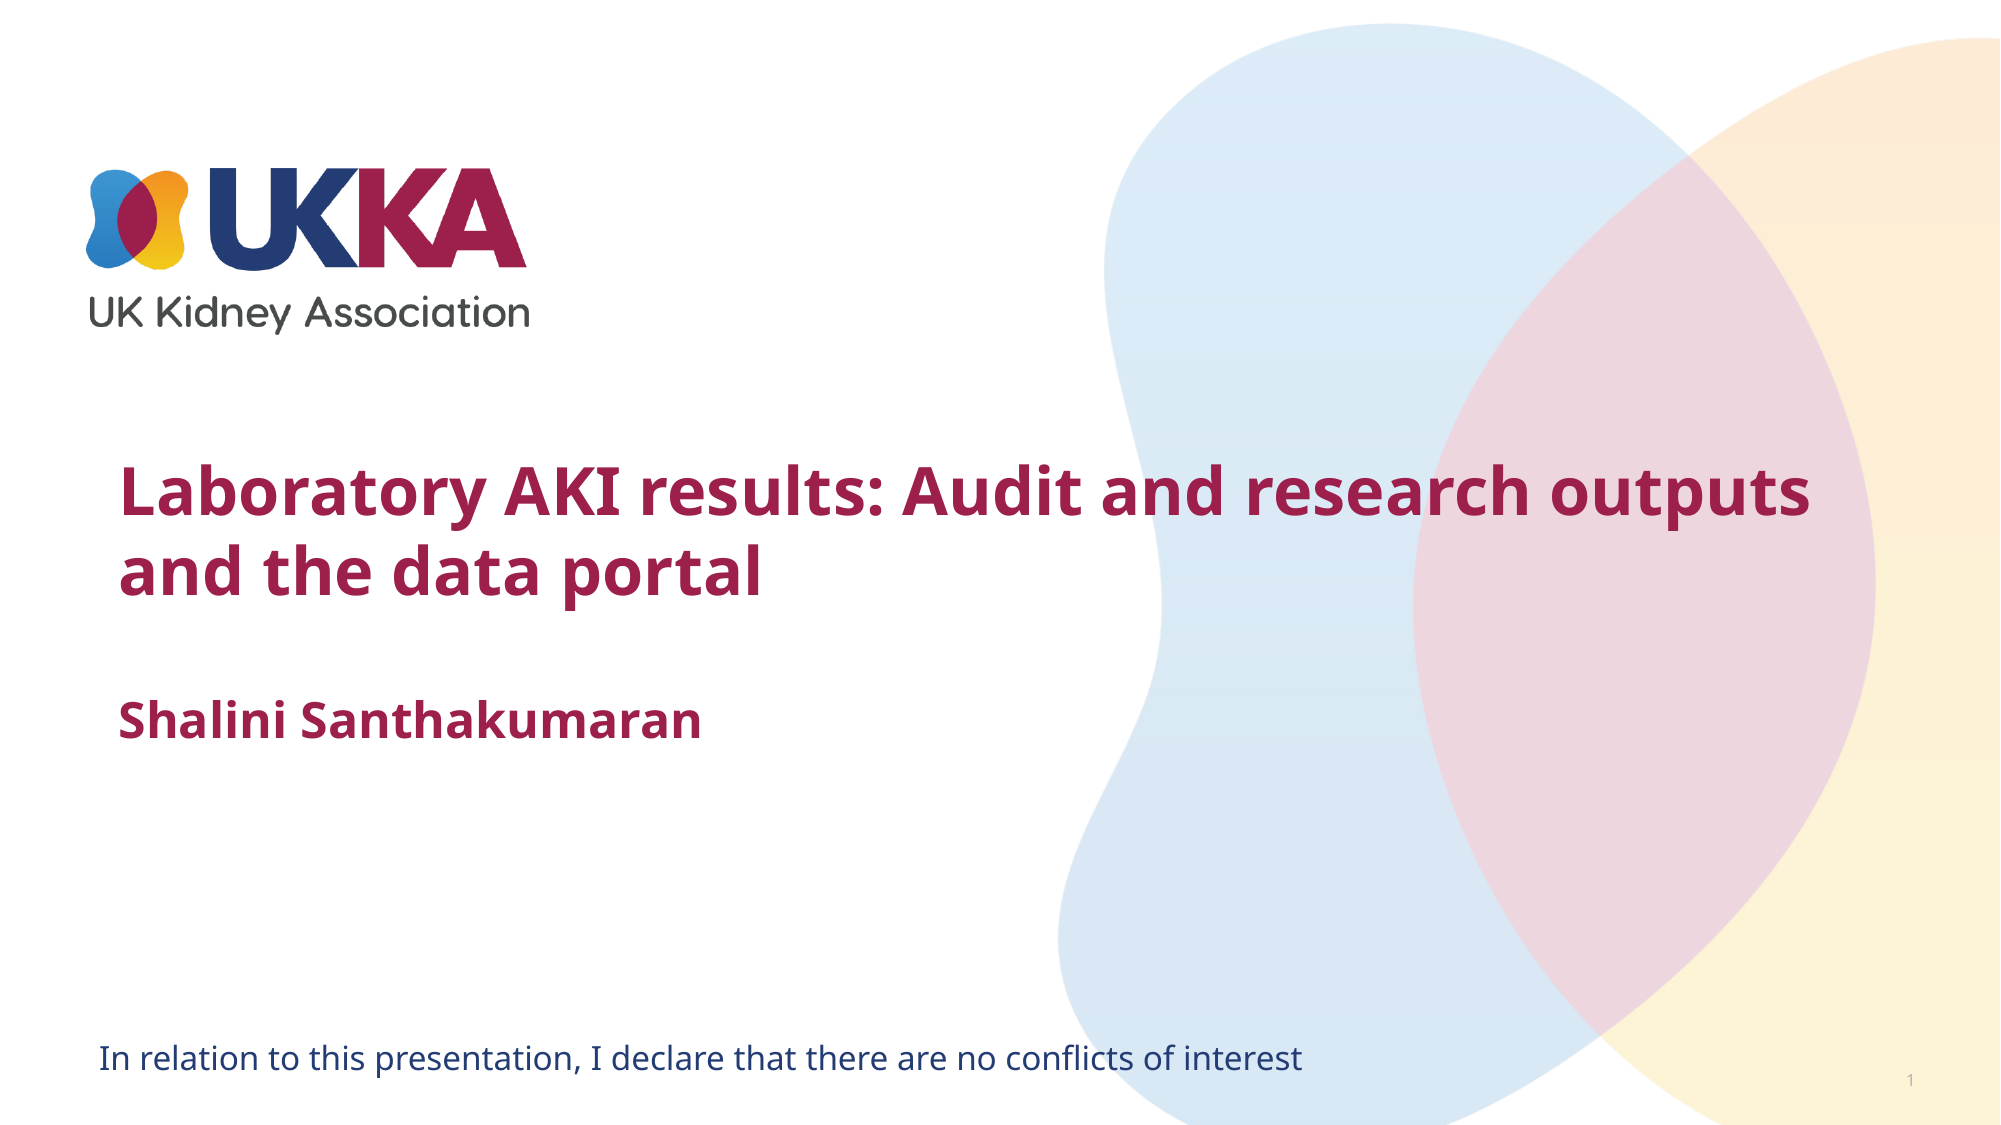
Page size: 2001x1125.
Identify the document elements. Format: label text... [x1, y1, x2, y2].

title [84, 355, 1916, 681]
subtitle Laboratory AKI results: Audit and research outputs and the data portal Shalini Santhakumaran [118, 448, 1950, 803]
picture [0, 0, 2000, 1125]
slide_number 1 [1856, 1070, 1916, 1091]
text_box In relation to this presentation, I declare that there are no conflicts of interest [84, 1029, 1650, 1085]
